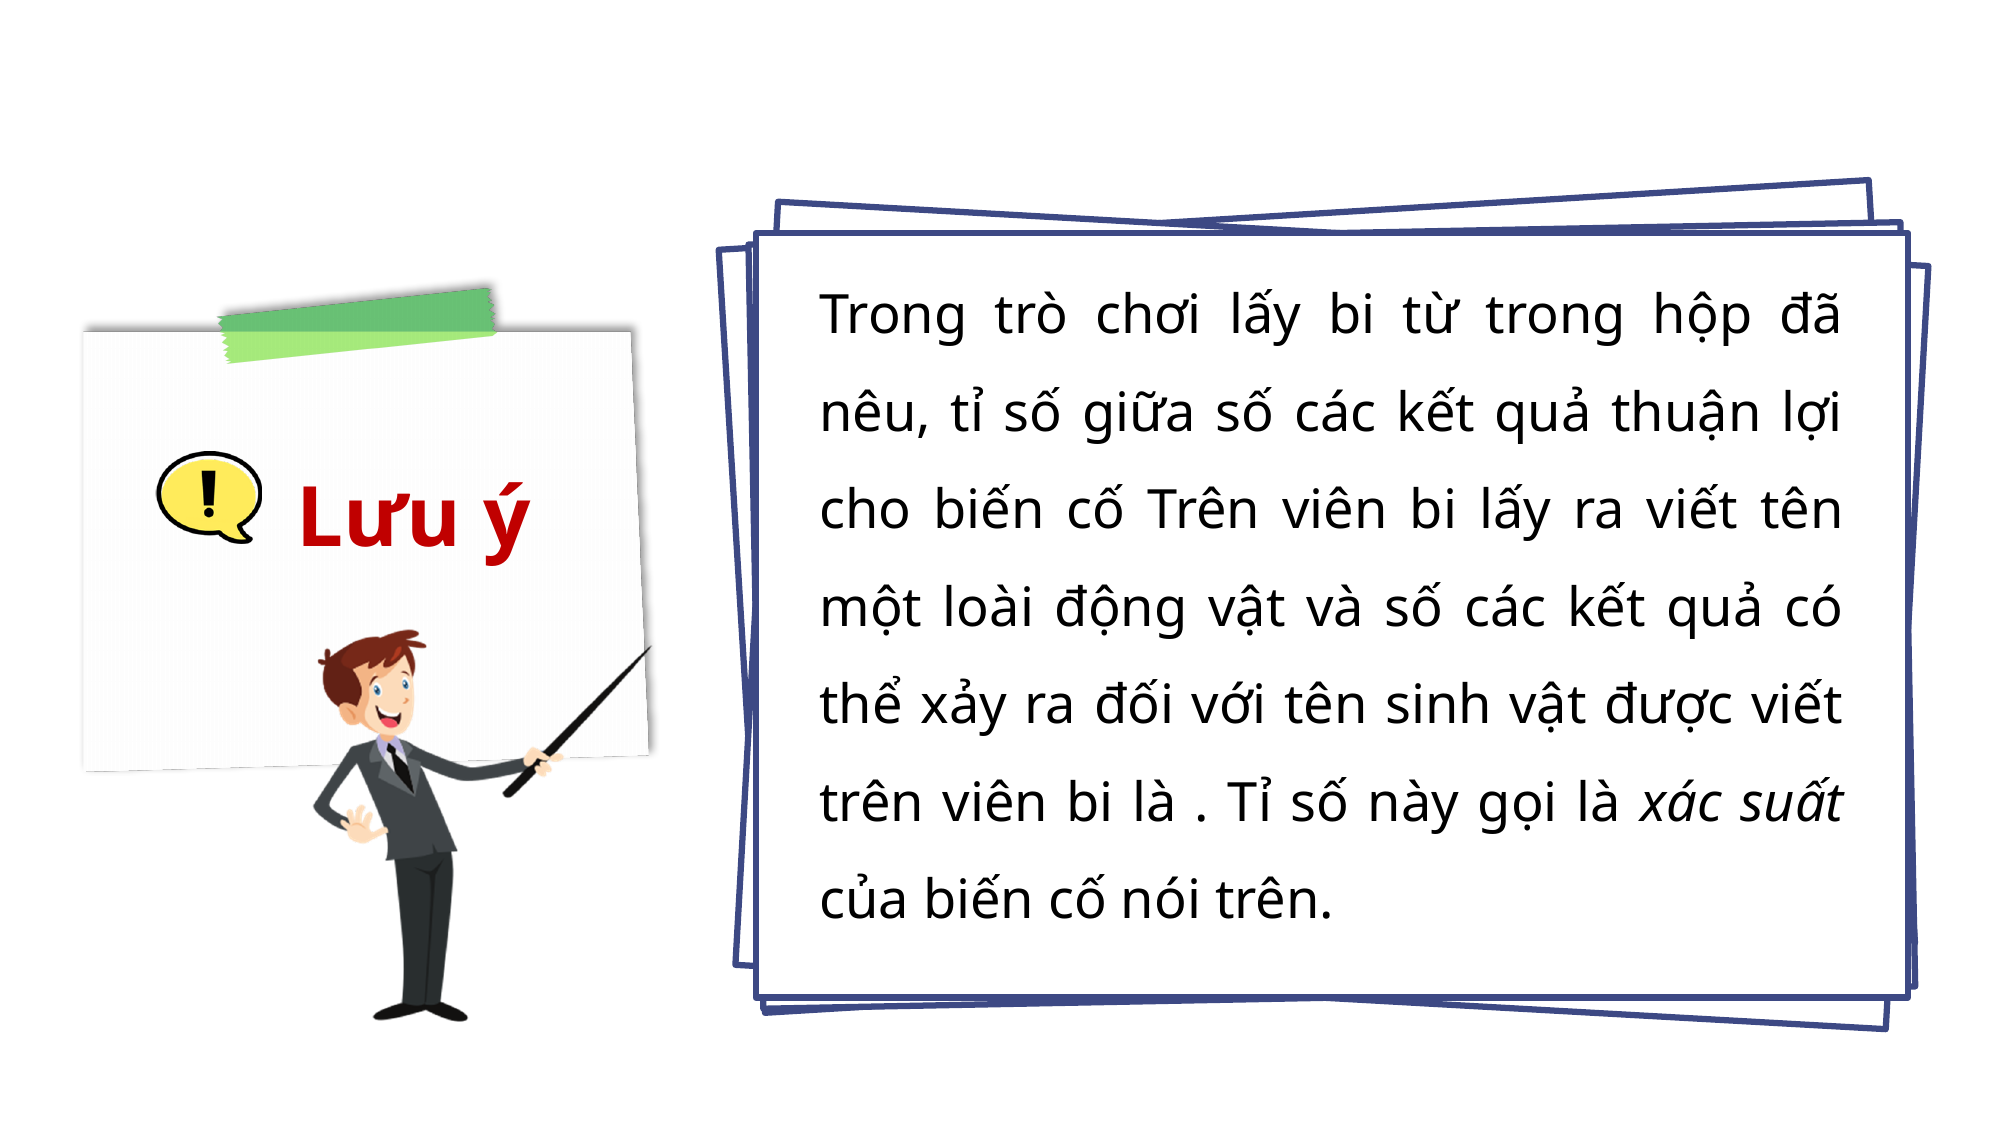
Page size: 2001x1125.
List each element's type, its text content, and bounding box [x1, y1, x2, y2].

text_box [83, 288, 649, 772]
picture [155, 451, 262, 544]
picture [310, 626, 655, 1026]
text_box Lưu ý [167, 406, 660, 571]
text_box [723, 170, 1924, 1038]
